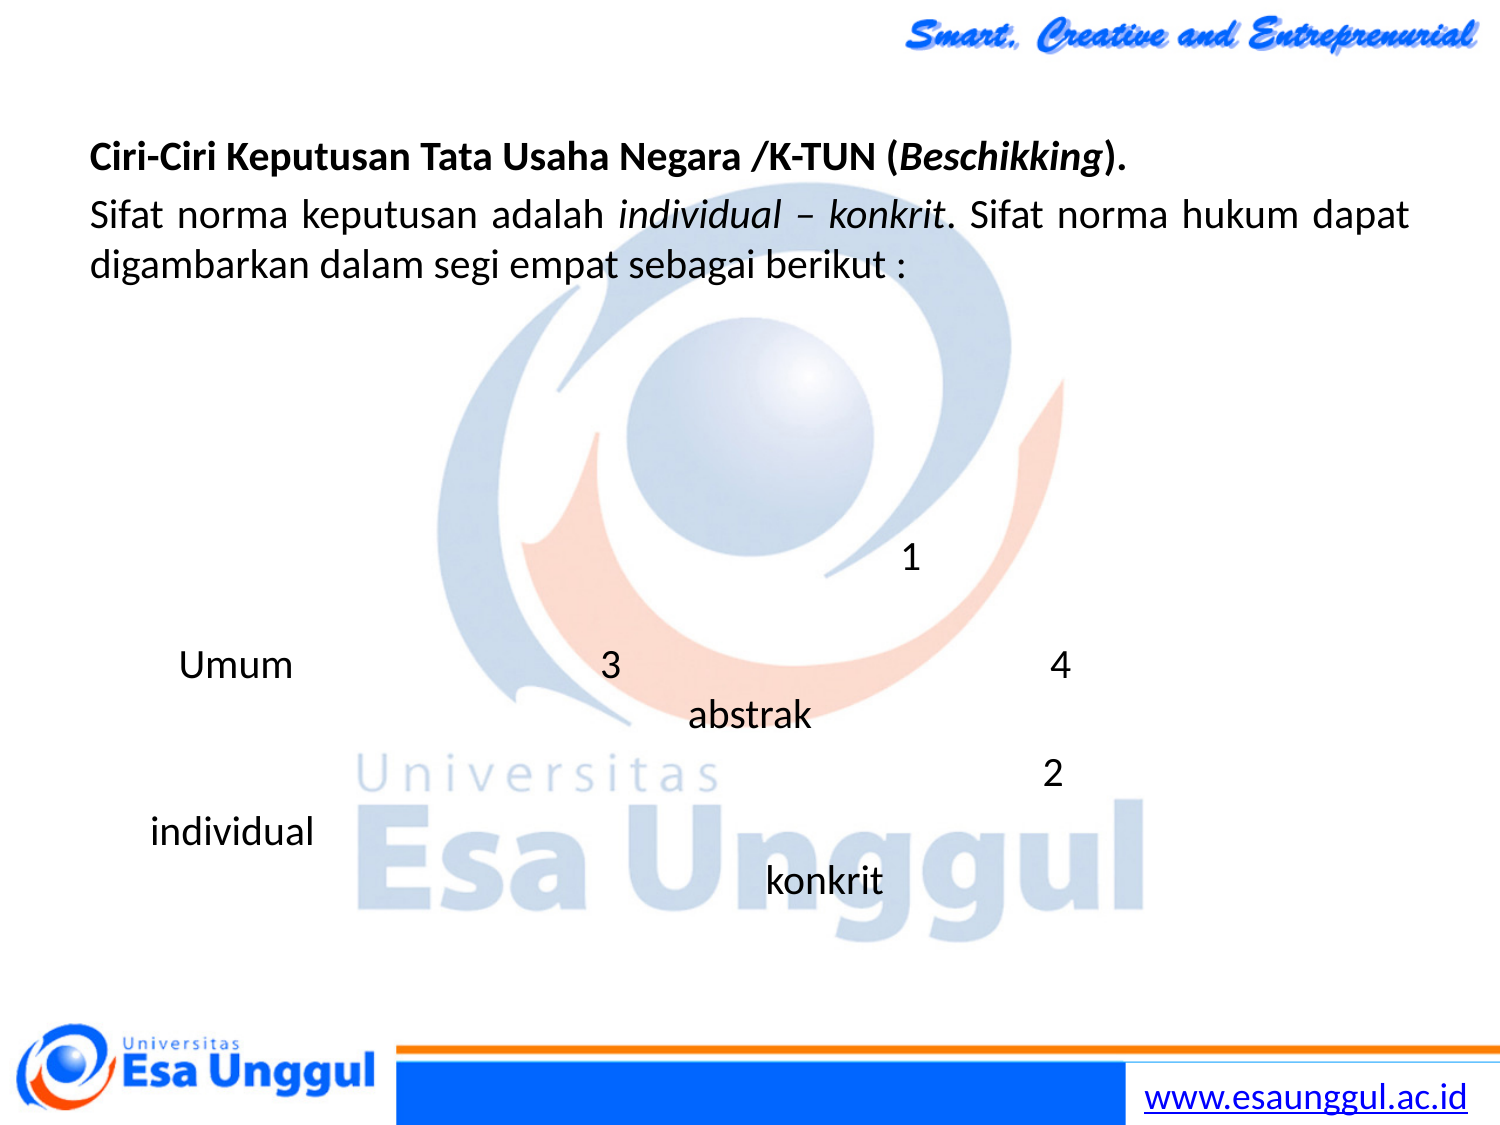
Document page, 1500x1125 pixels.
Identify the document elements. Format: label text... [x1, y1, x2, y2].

list Ciri-Ciri Keputusan Tata Usaha Negara /K-TUN (Beschikking). Sifat norma keputusan adalah individual – konkrit. Sifat norma hukum dapat digambarkan dalam segi empat sebagai berikut : 1 Umum 3 4 abstrak 2 individual konkrit [75, 62, 1425, 1005]
picture [0, 0, 1500, 1125]
